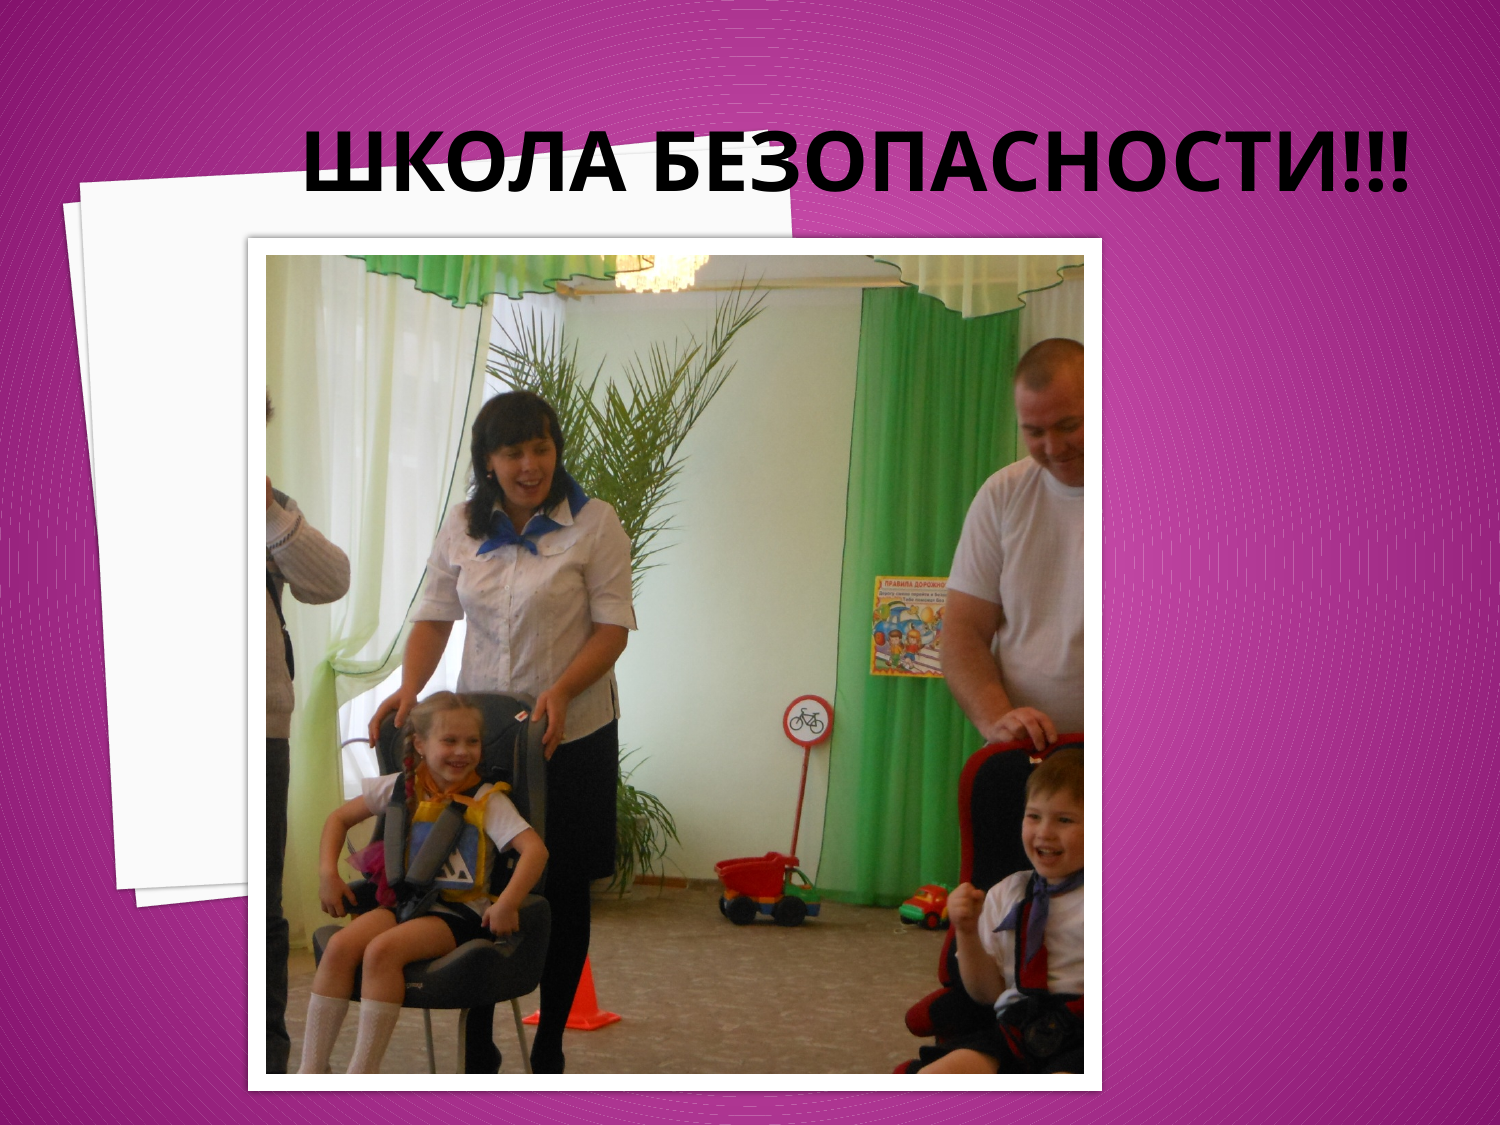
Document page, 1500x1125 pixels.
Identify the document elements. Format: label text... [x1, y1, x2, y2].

title Школа Безопасности!!! [265, 78, 1447, 209]
picture [265, 254, 1085, 1075]
list [1106, 716, 1376, 854]
